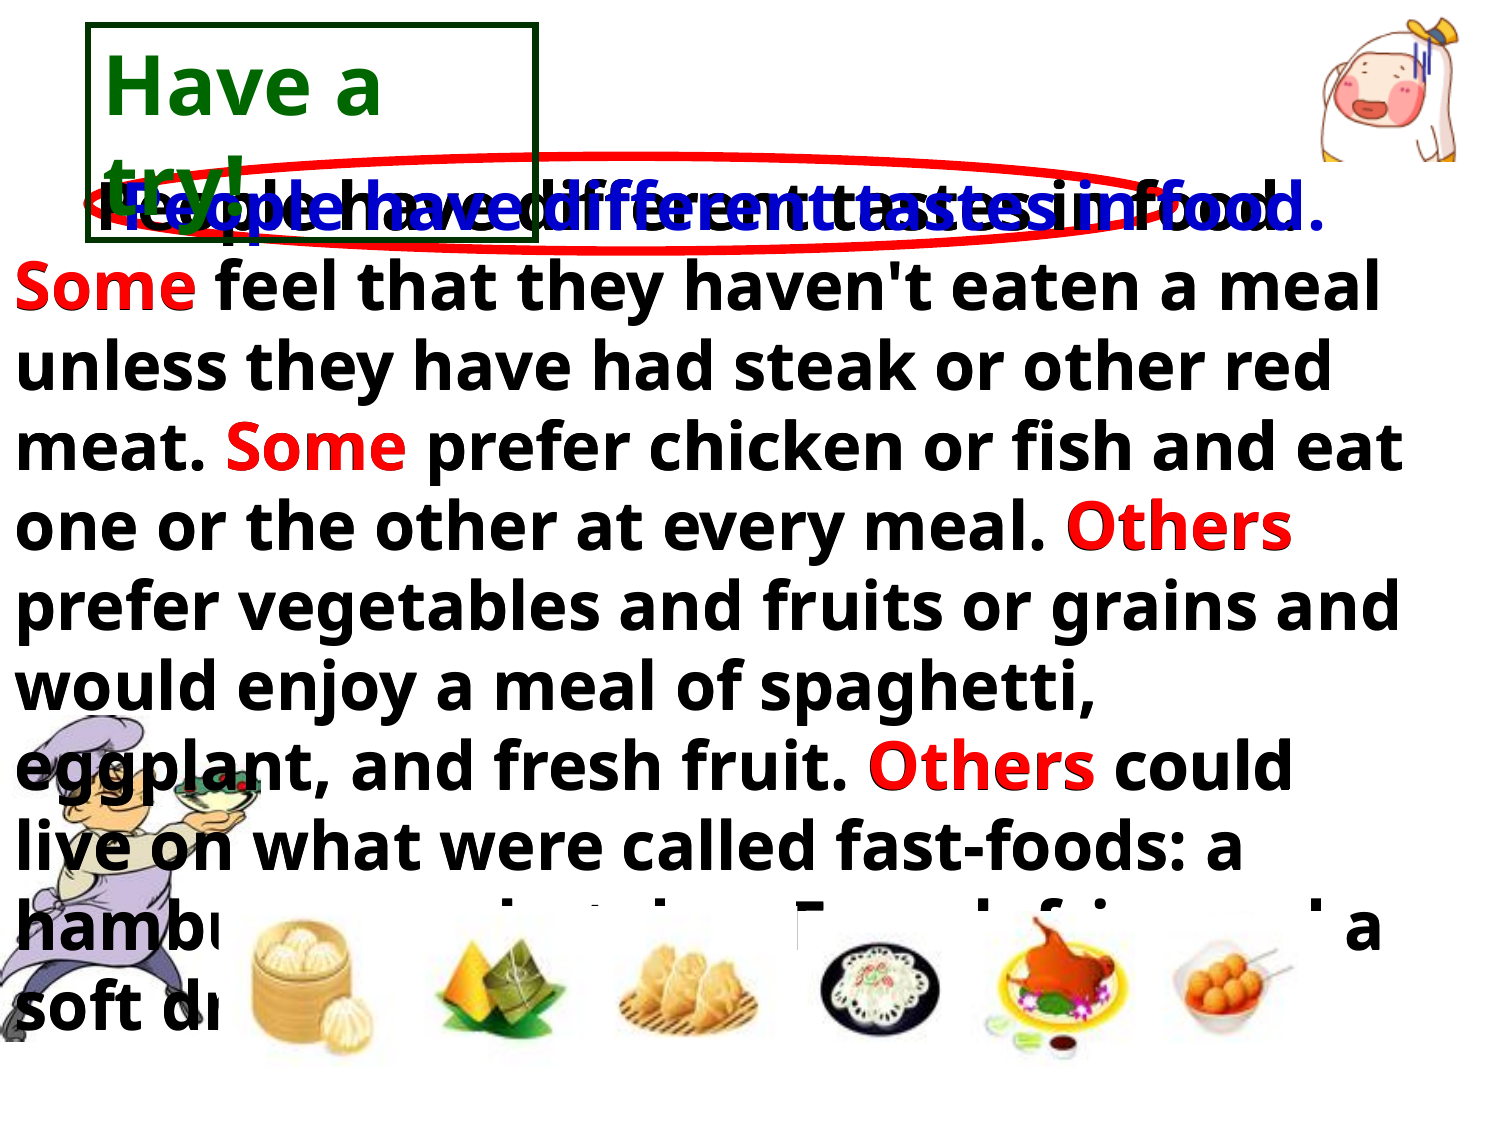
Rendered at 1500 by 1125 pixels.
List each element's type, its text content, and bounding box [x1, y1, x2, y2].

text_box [797, 911, 1329, 1067]
text_box Have a try! [87, 24, 536, 240]
picture [1307, 4, 1464, 162]
picture [0, 715, 261, 1042]
text_box People have different tastes in food. [106, 155, 1342, 251]
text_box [218, 905, 798, 1067]
text_box People have different tastes in food. Some feel that they haven't eaten a meal unless they have had steak or other red meat. Some prefer chicken or fish and eat one or the other at every meal. Others prefer vegetables and fruits or grains and would enjoy a meal of spaghetti, eggplant, and fresh fruit. Others could live on what were called fast-foods: a hamburger or hot dog, French fries and a soft drink. [0, 155, 1430, 1051]
